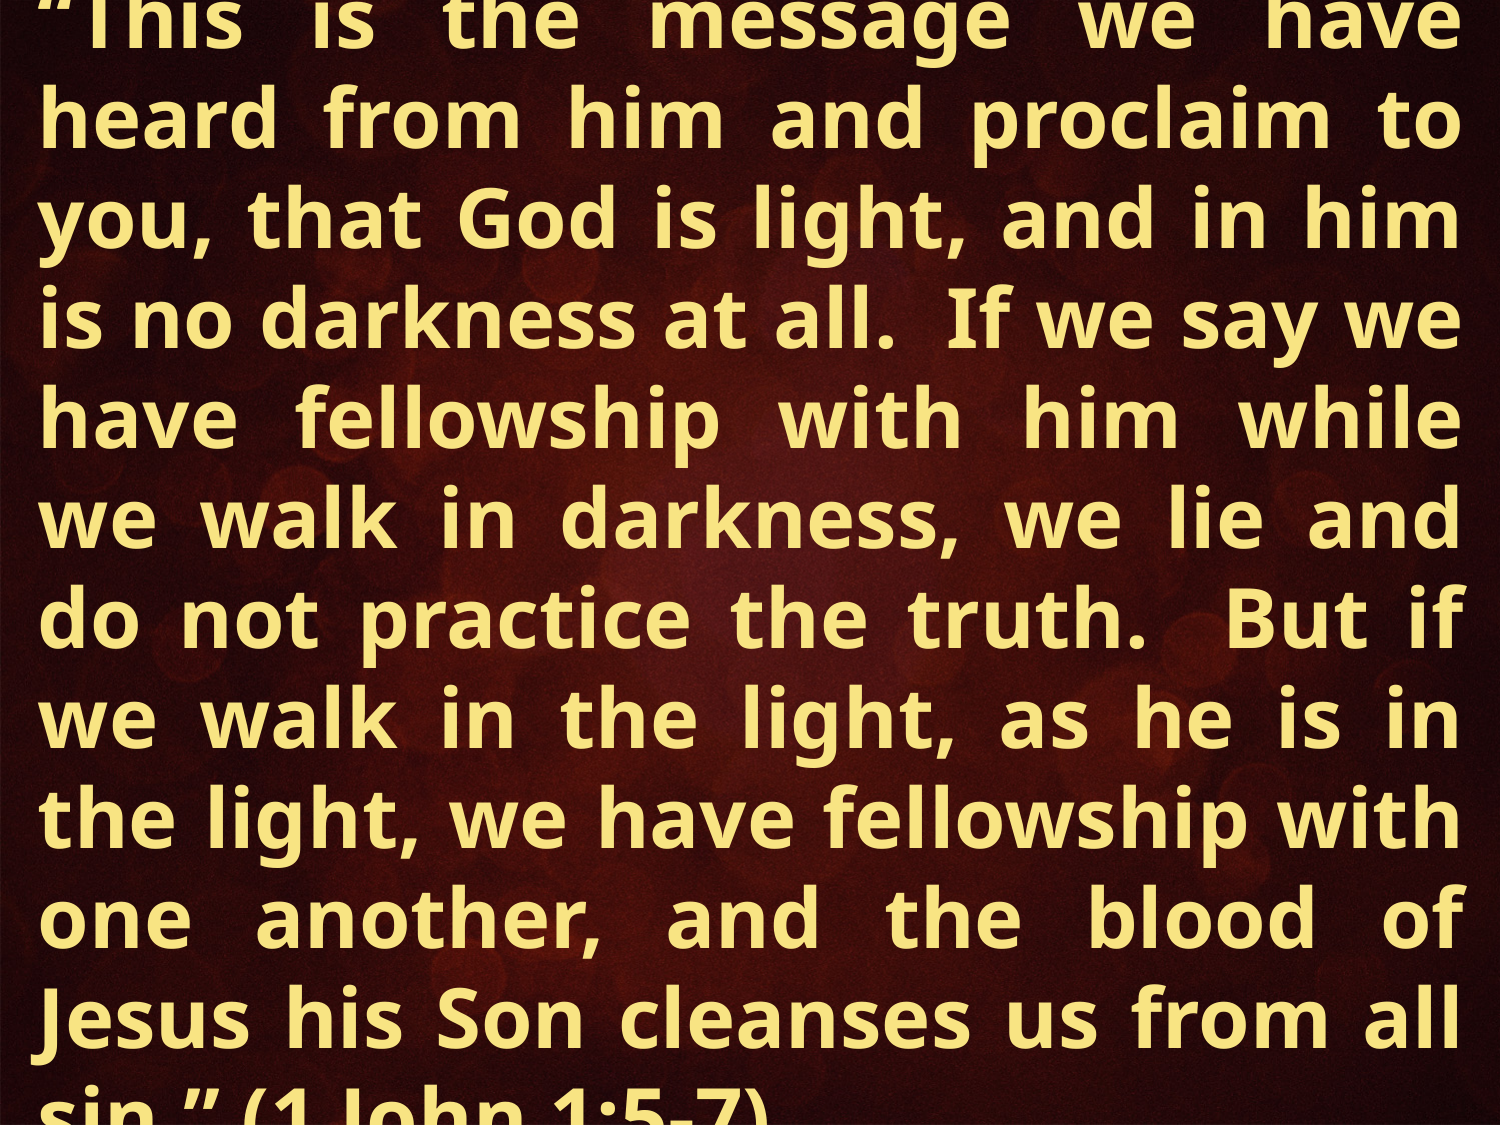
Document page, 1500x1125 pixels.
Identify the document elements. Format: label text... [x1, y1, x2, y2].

list “This is the message we have heard from him and proclaim to you, that God is light, and in him is no darkness at all. If we say we have fellowship with him while we walk in darkness, we lie and do not practice the truth. But if we walk in the light, as he is in the light, we have fellowship with one another, and the blood of Jesus his Son cleanses us from all sin.” (1 John 1:5-7) [22, 37, 1481, 1093]
picture [0, 0, 1500, 1125]
